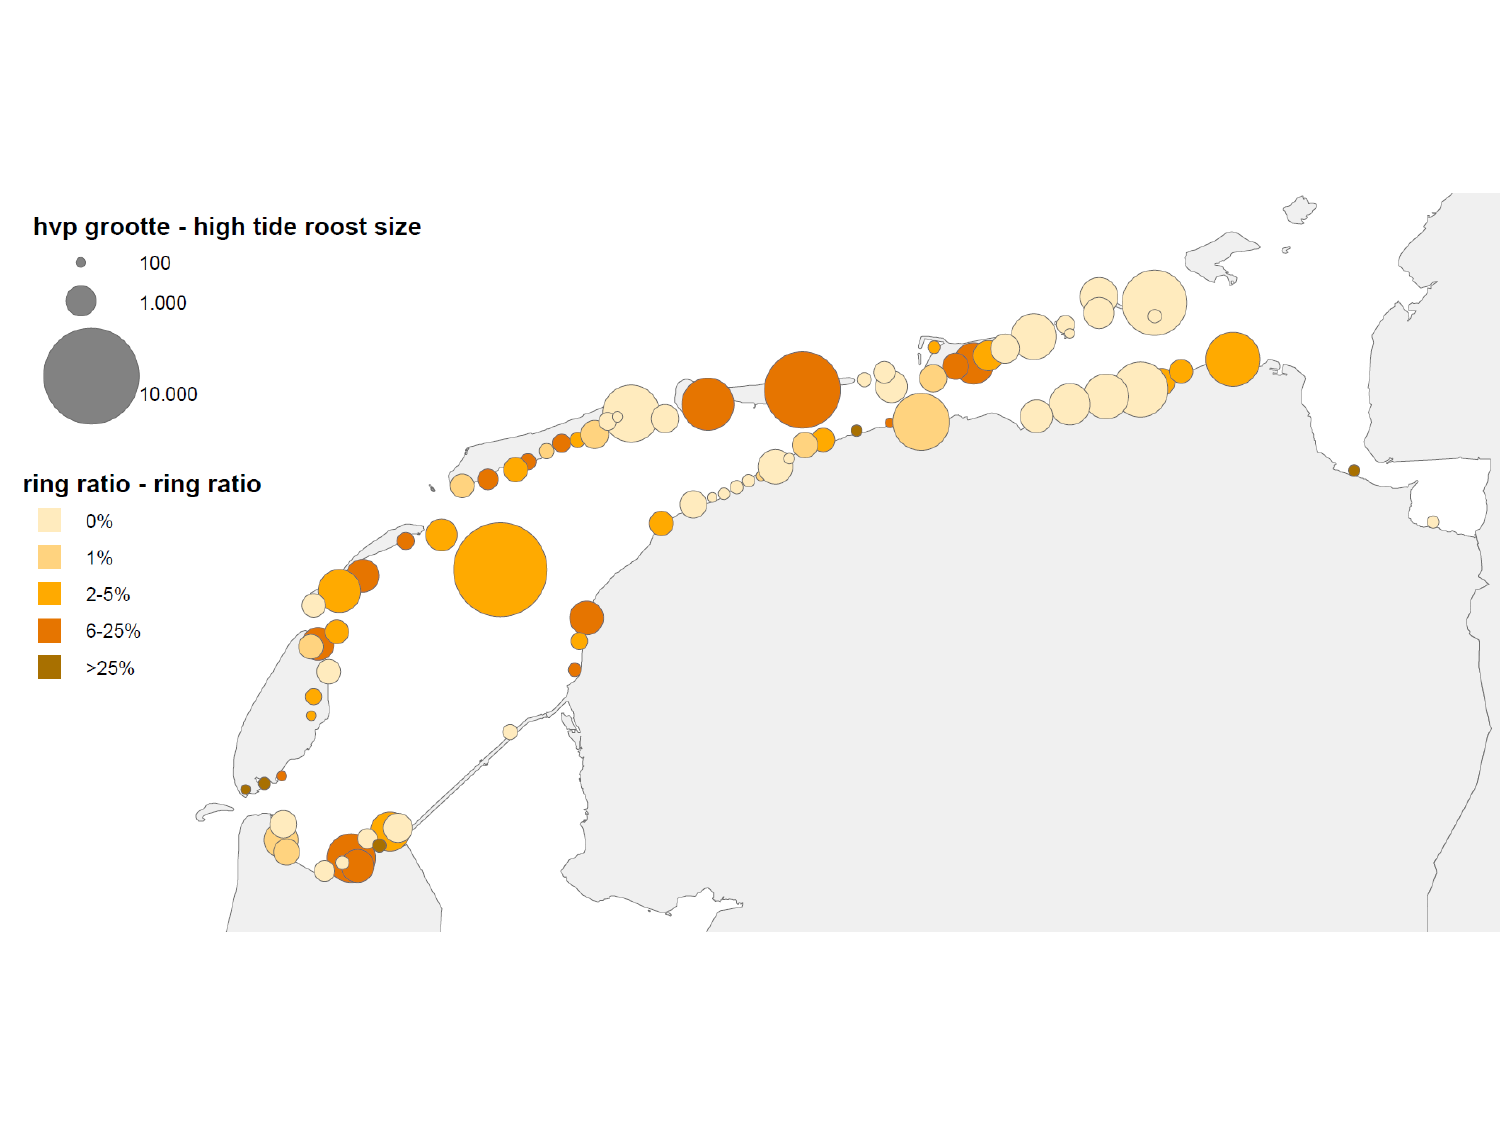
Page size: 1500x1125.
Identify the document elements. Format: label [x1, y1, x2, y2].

picture [0, 193, 1500, 932]
